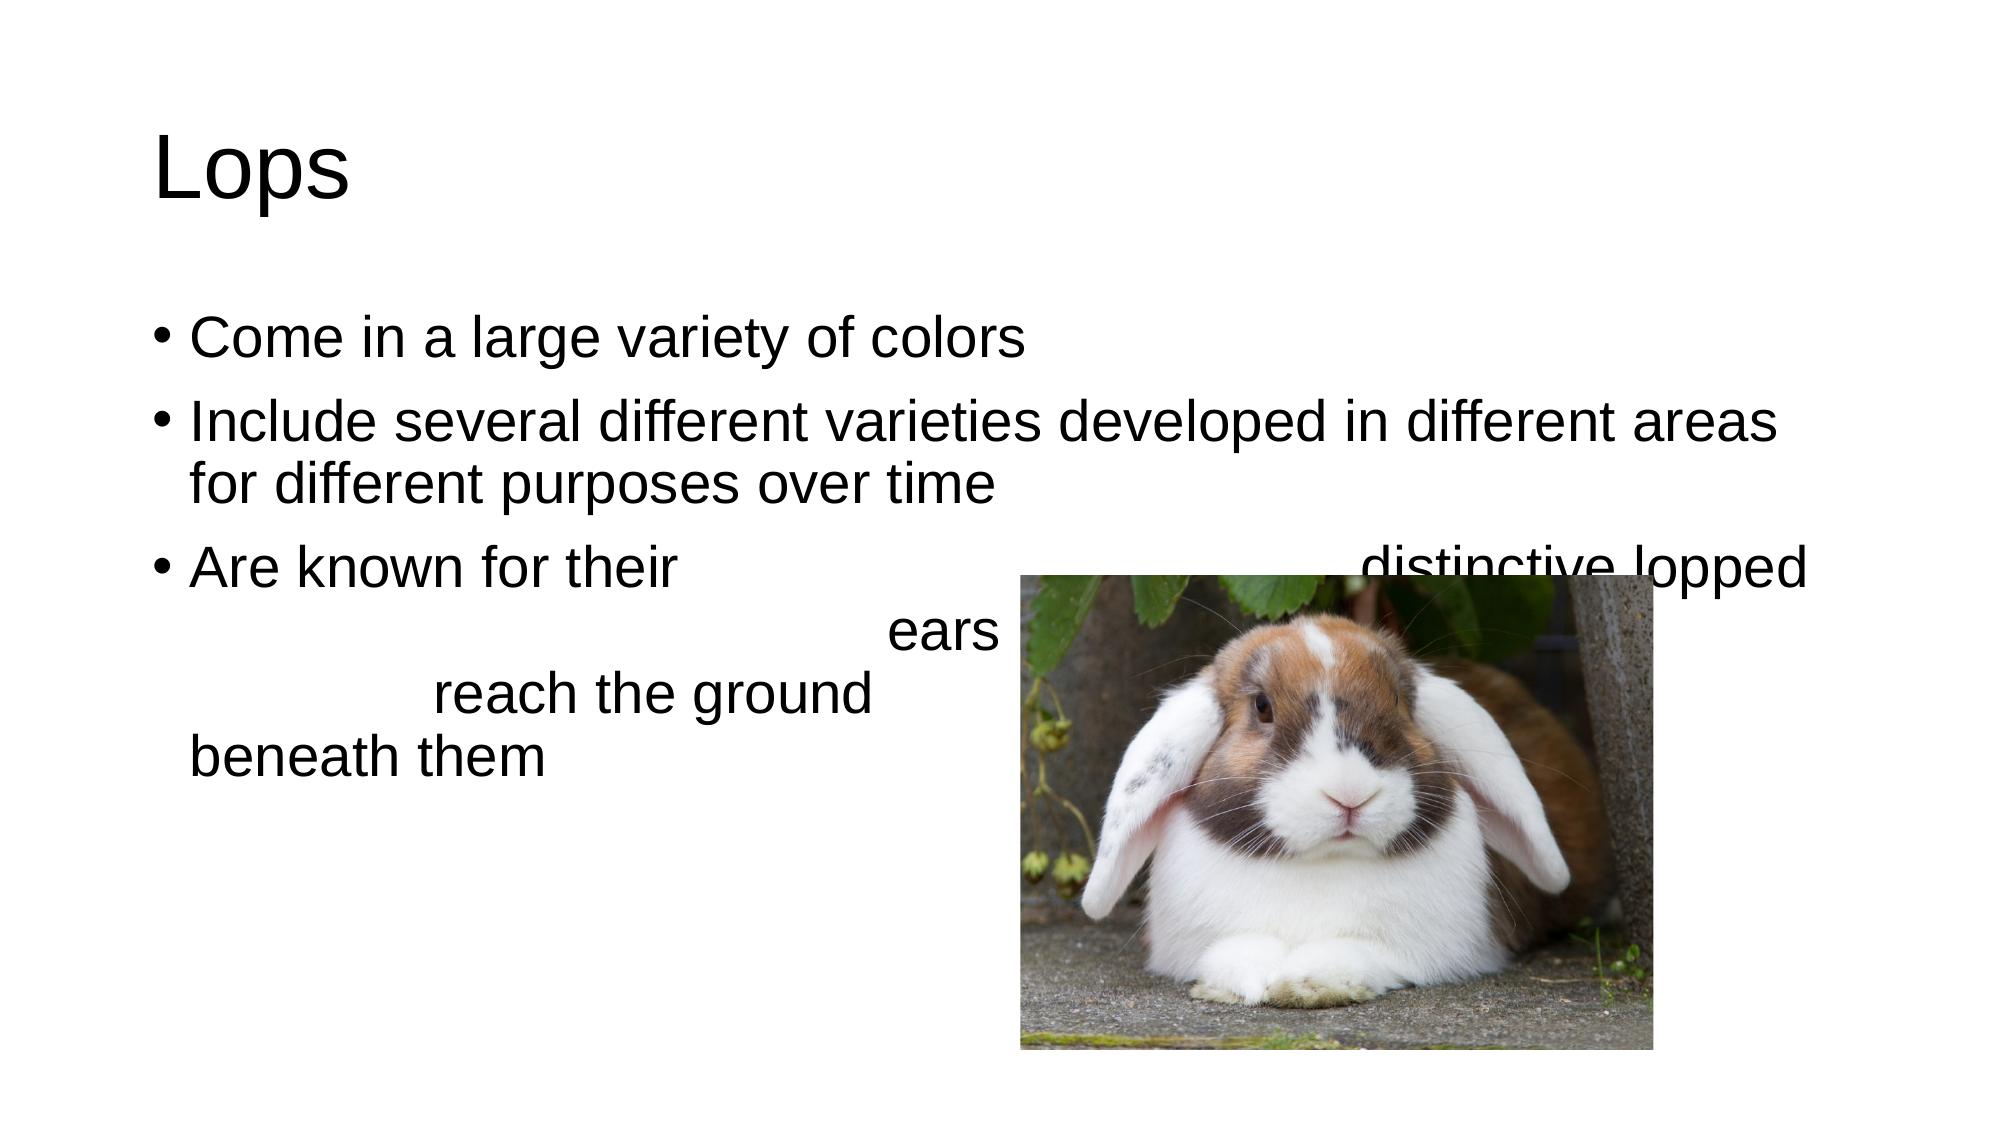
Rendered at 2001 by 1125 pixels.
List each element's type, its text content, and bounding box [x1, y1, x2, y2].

list Come in a large variety of colors Include several different varieties developed in different areas for different purposes over time Are known for their distinctive lopped ears known to reach the ground beneath them [137, 299, 1863, 1014]
title Lops [137, 59, 1863, 278]
picture [1020, 574, 1654, 1050]
